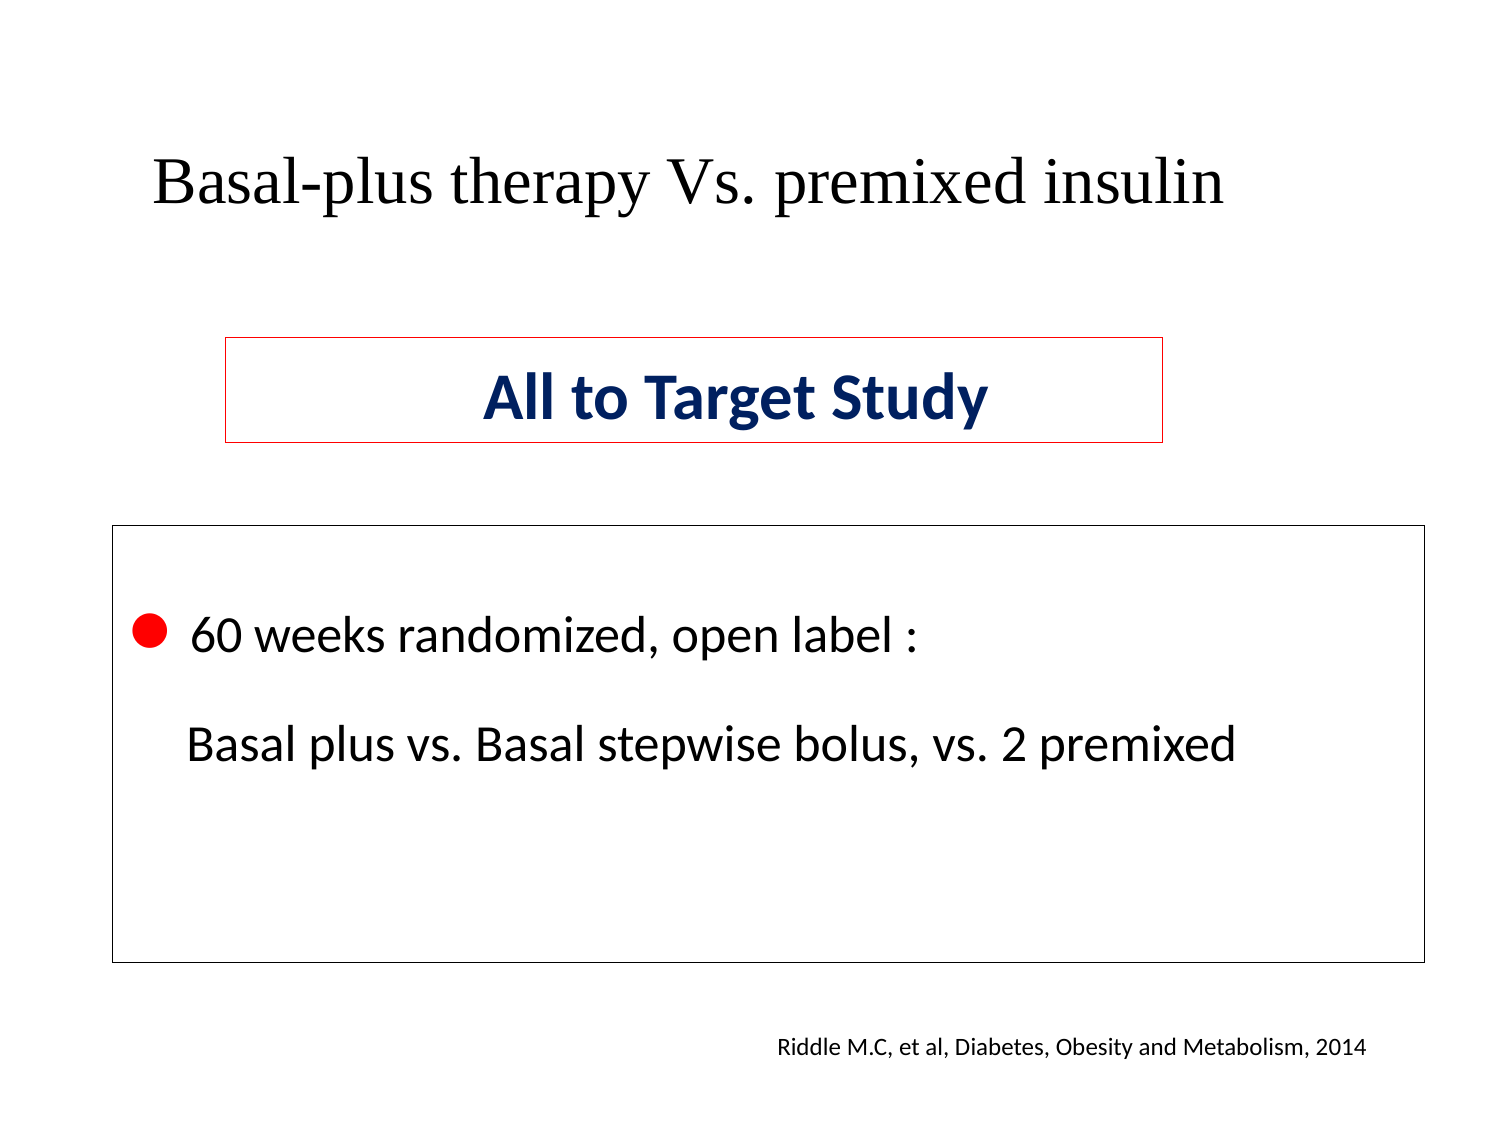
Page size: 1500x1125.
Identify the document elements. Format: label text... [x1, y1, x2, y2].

text_box All to Target Study [225, 337, 1163, 443]
list ● 60 weeks randomized, open label : Basal plus vs. Basal stepwise bolus, vs. 2 premixed [112, 525, 1425, 963]
text_box Basal-plus therapy Vs. premixed insulin [87, 49, 1400, 335]
text_box Riddle M.C, et al, Diabetes, Obesity and Metabolism, 2014 [762, 1022, 1451, 1068]
